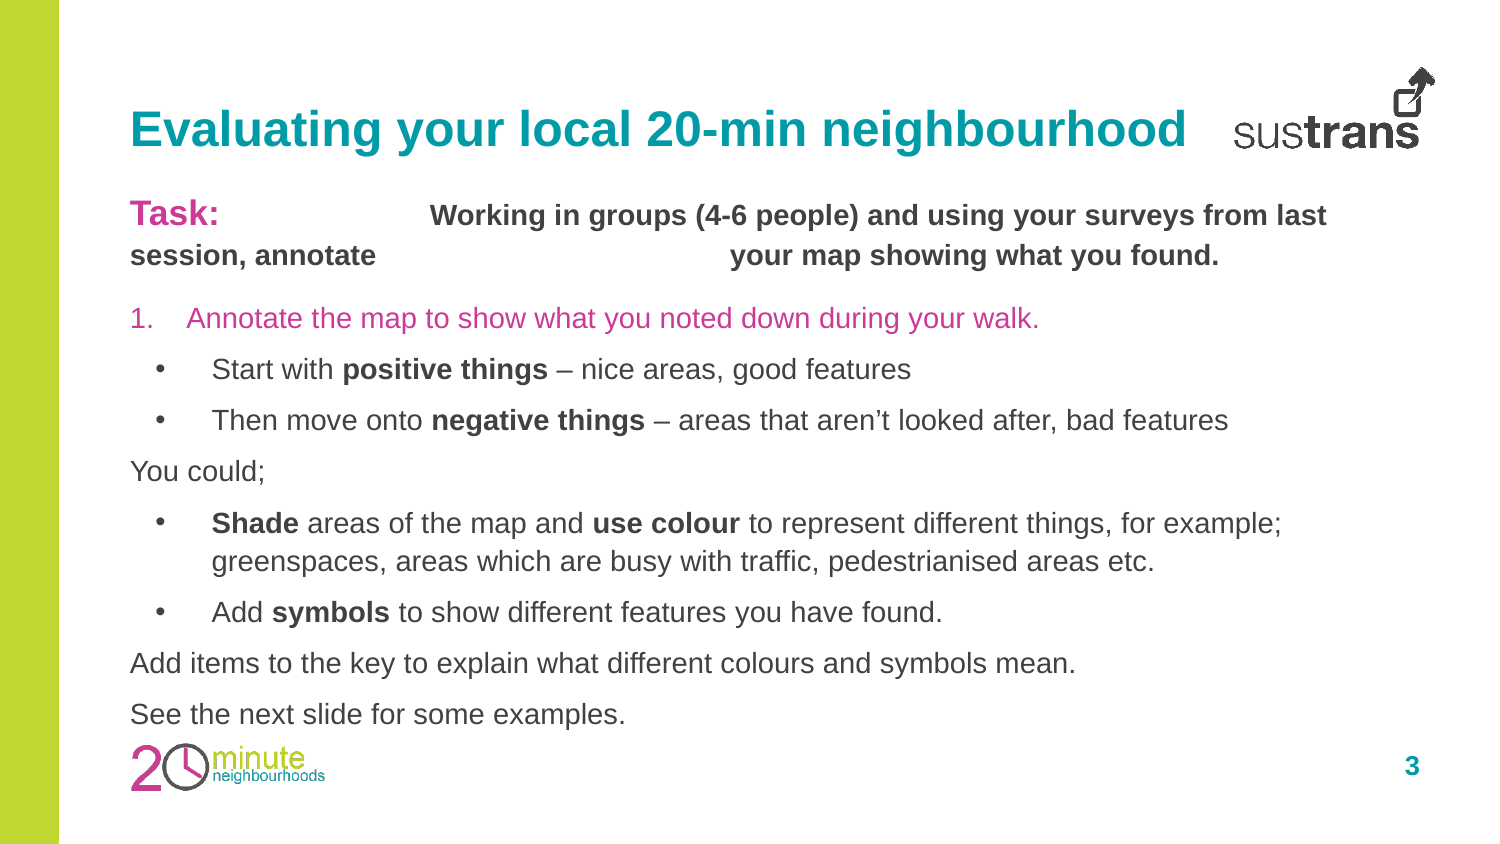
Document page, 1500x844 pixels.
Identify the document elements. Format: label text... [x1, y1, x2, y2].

list Task: Working in groups (4-6 people) and using your surveys from last session, annotate your map showing what you found. Annotate the map to show what you noted down during your walk. Start with positive things – nice areas, good features Then move onto negative things – areas that aren’t looked after, bad features You could; Shade areas of the map and use colour to represent different things, for example; greenspaces, areas which are busy with traffic, pedestrianised areas etc. Add symbols to show different features you have found. Add items to the key to explain what different colours and symbols mean. See the next slide for some examples. [129, 185, 1435, 777]
picture [1234, 67, 1435, 156]
picture [129, 736, 325, 811]
text_box Evaluating your local 20-min neighbourhood [129, 91, 1258, 157]
